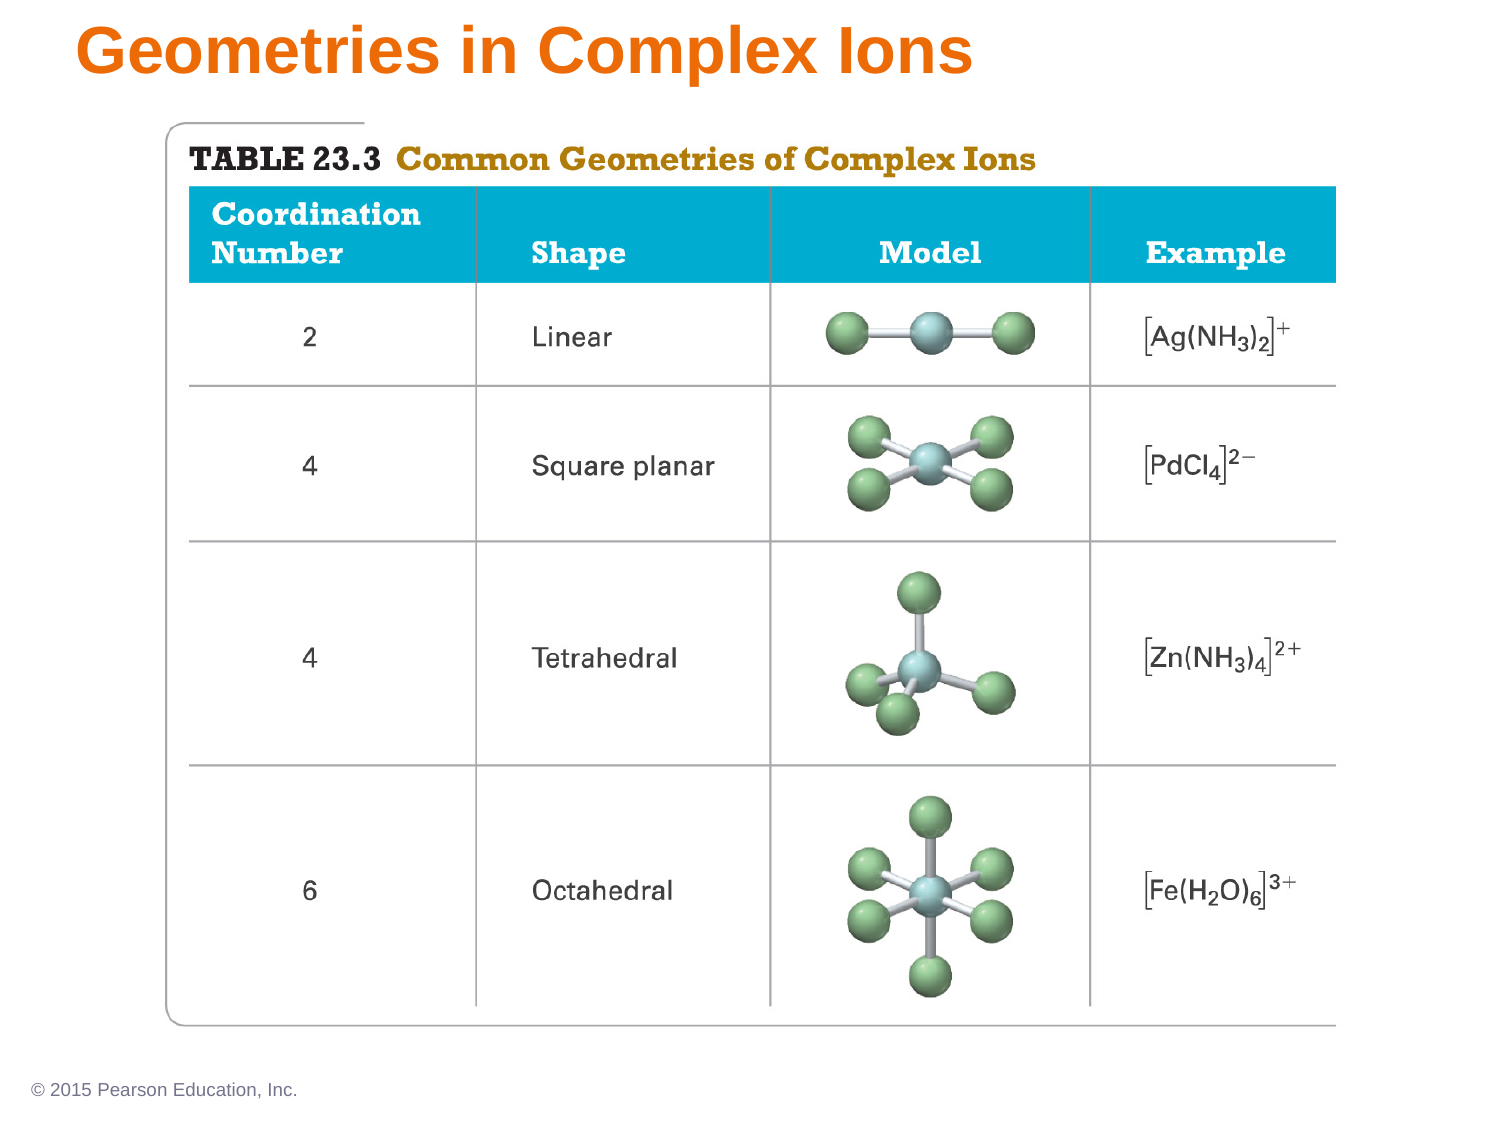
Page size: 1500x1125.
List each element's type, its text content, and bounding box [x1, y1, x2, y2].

picture [156, 112, 1344, 1030]
text_box Geometries in Complex Ions [0, 0, 1500, 95]
